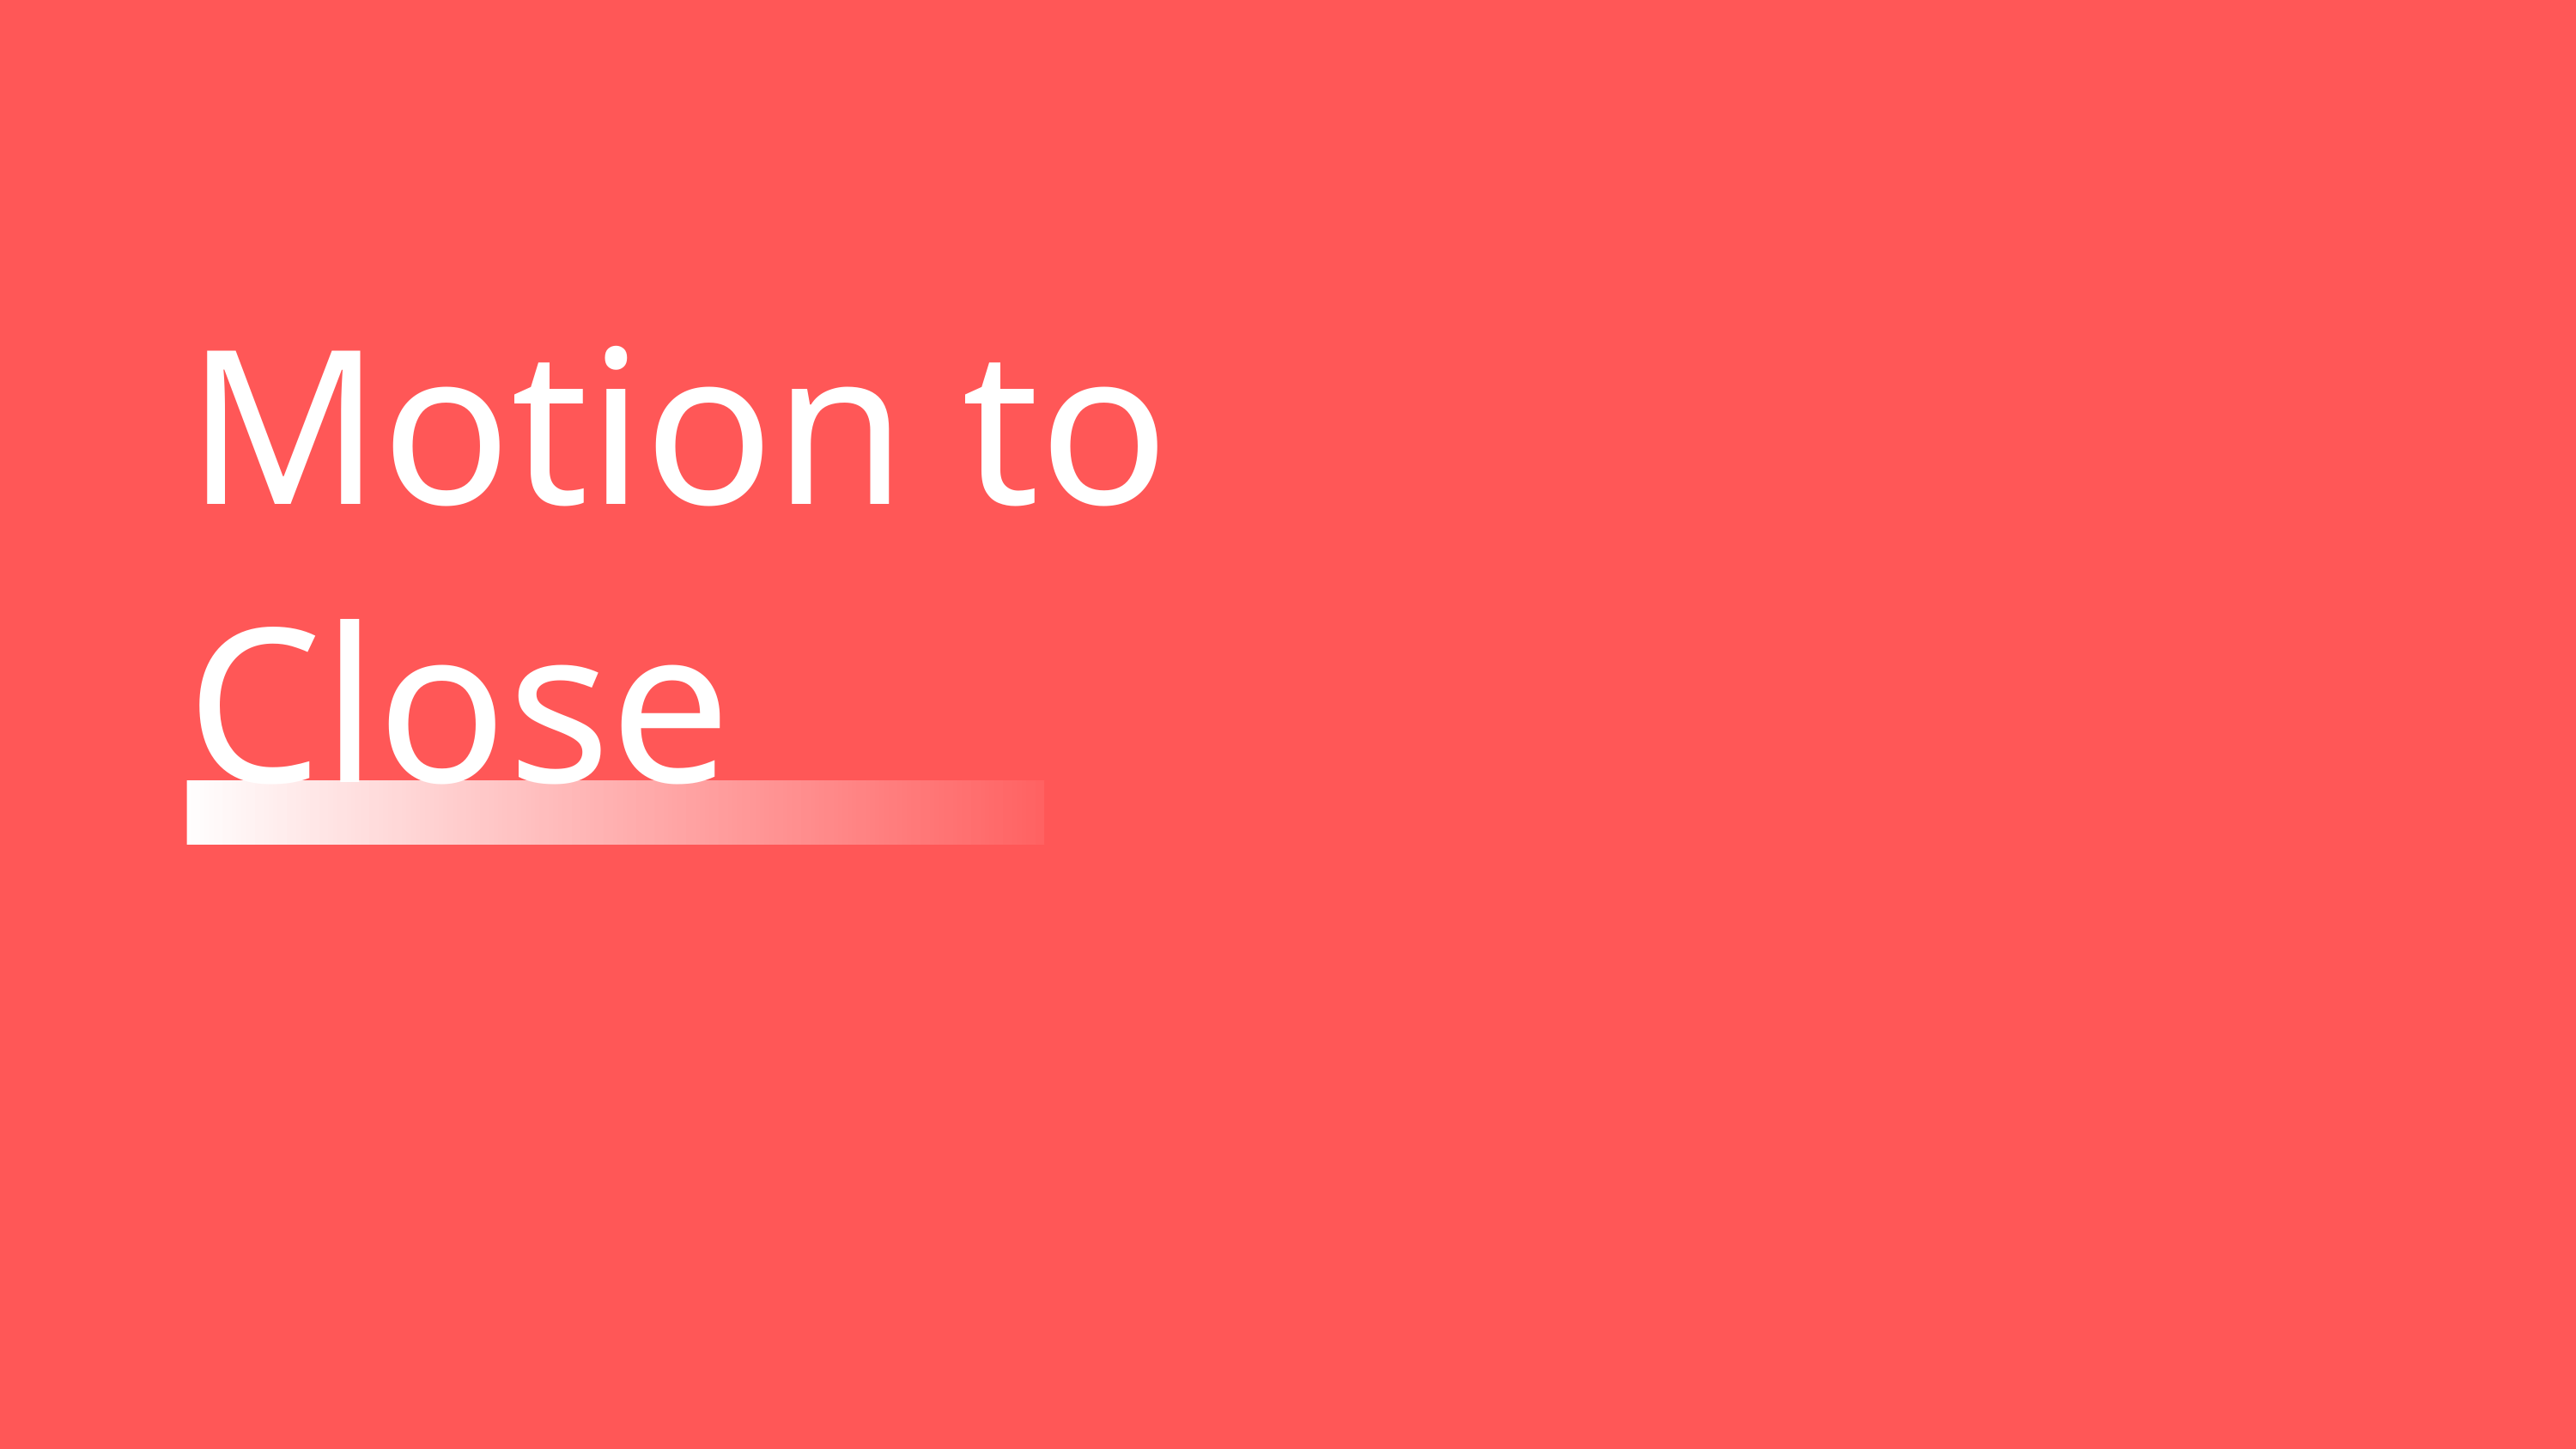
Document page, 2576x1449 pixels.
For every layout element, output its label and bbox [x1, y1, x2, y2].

text_box [186, 269, 1455, 845]
